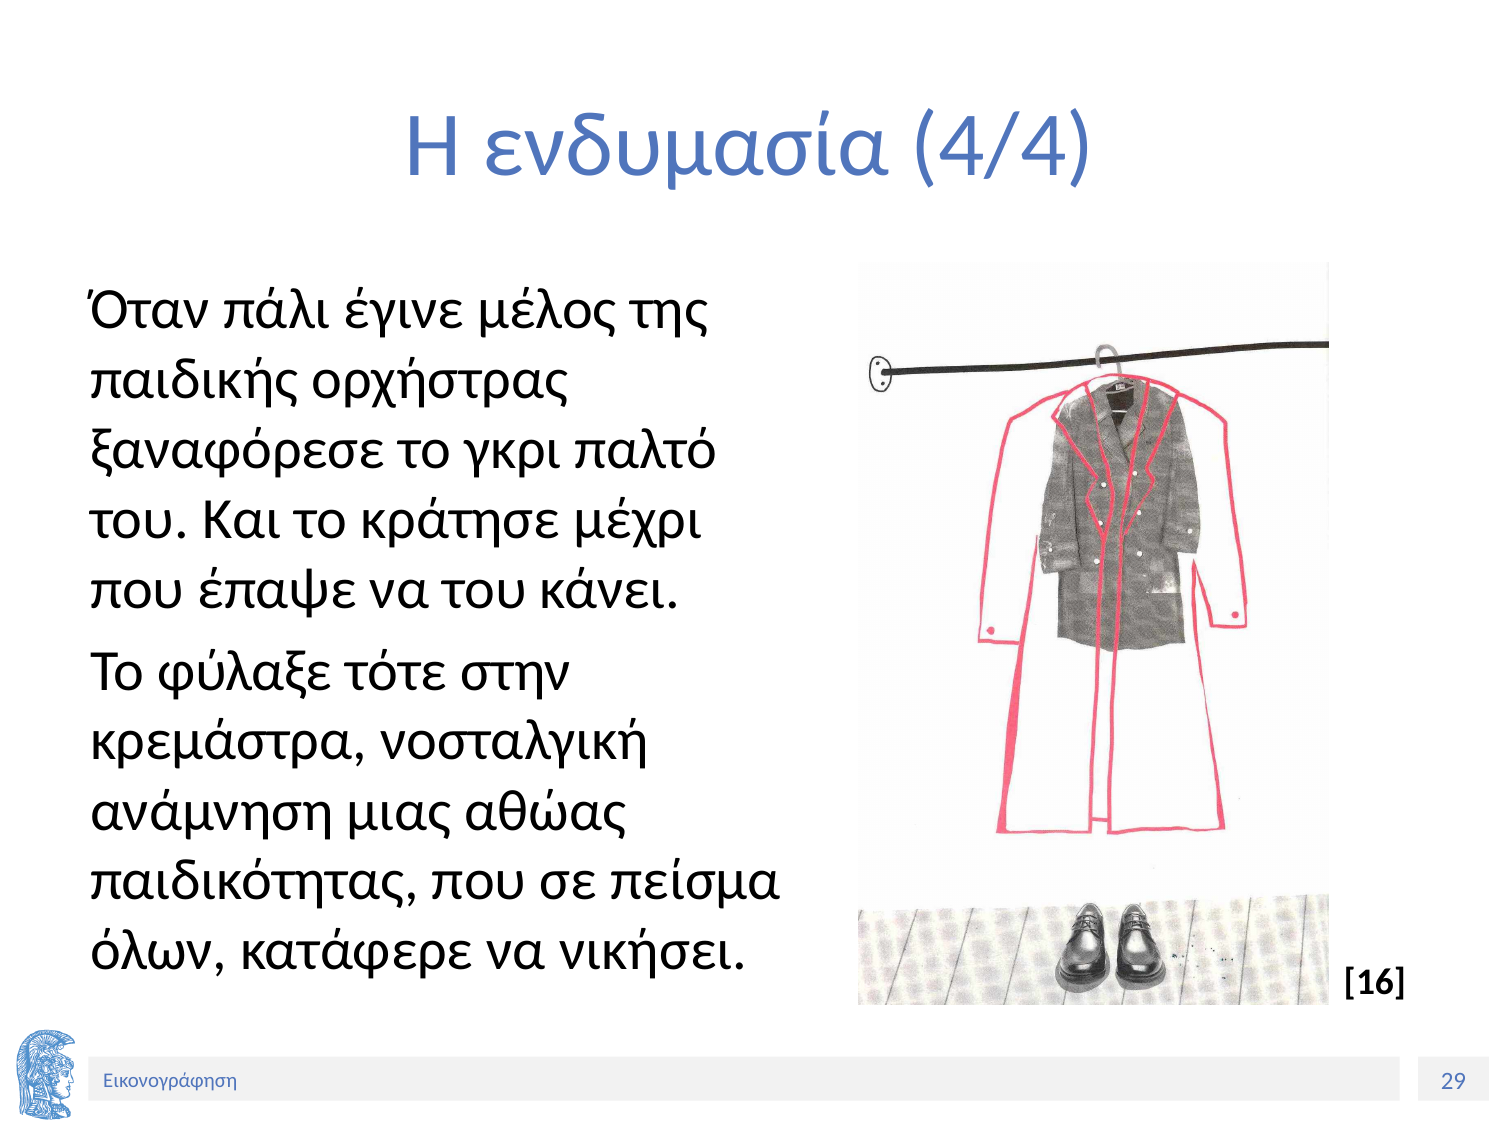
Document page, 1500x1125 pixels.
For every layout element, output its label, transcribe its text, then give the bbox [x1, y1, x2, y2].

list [858, 262, 1329, 1006]
text_box [16] [1333, 950, 1441, 1010]
title Η ενδυμασία (4/4) [75, 45, 1425, 233]
picture [9, 1026, 81, 1120]
list Όταν πάλι έγινε μέλος της παιδικής ορχήστρας ξαναφόρεσε το γκρι παλτό του. Και το κράτησε μέχρι που έπαψε να του κάνει. Το φύλαξε τότε στην κρεμάστρα, νοσταλγική ανάμνηση μιας αθώας παιδικότητας, που σε πείσμα όλων, κατάφερε να νικήσει. [75, 262, 809, 1005]
